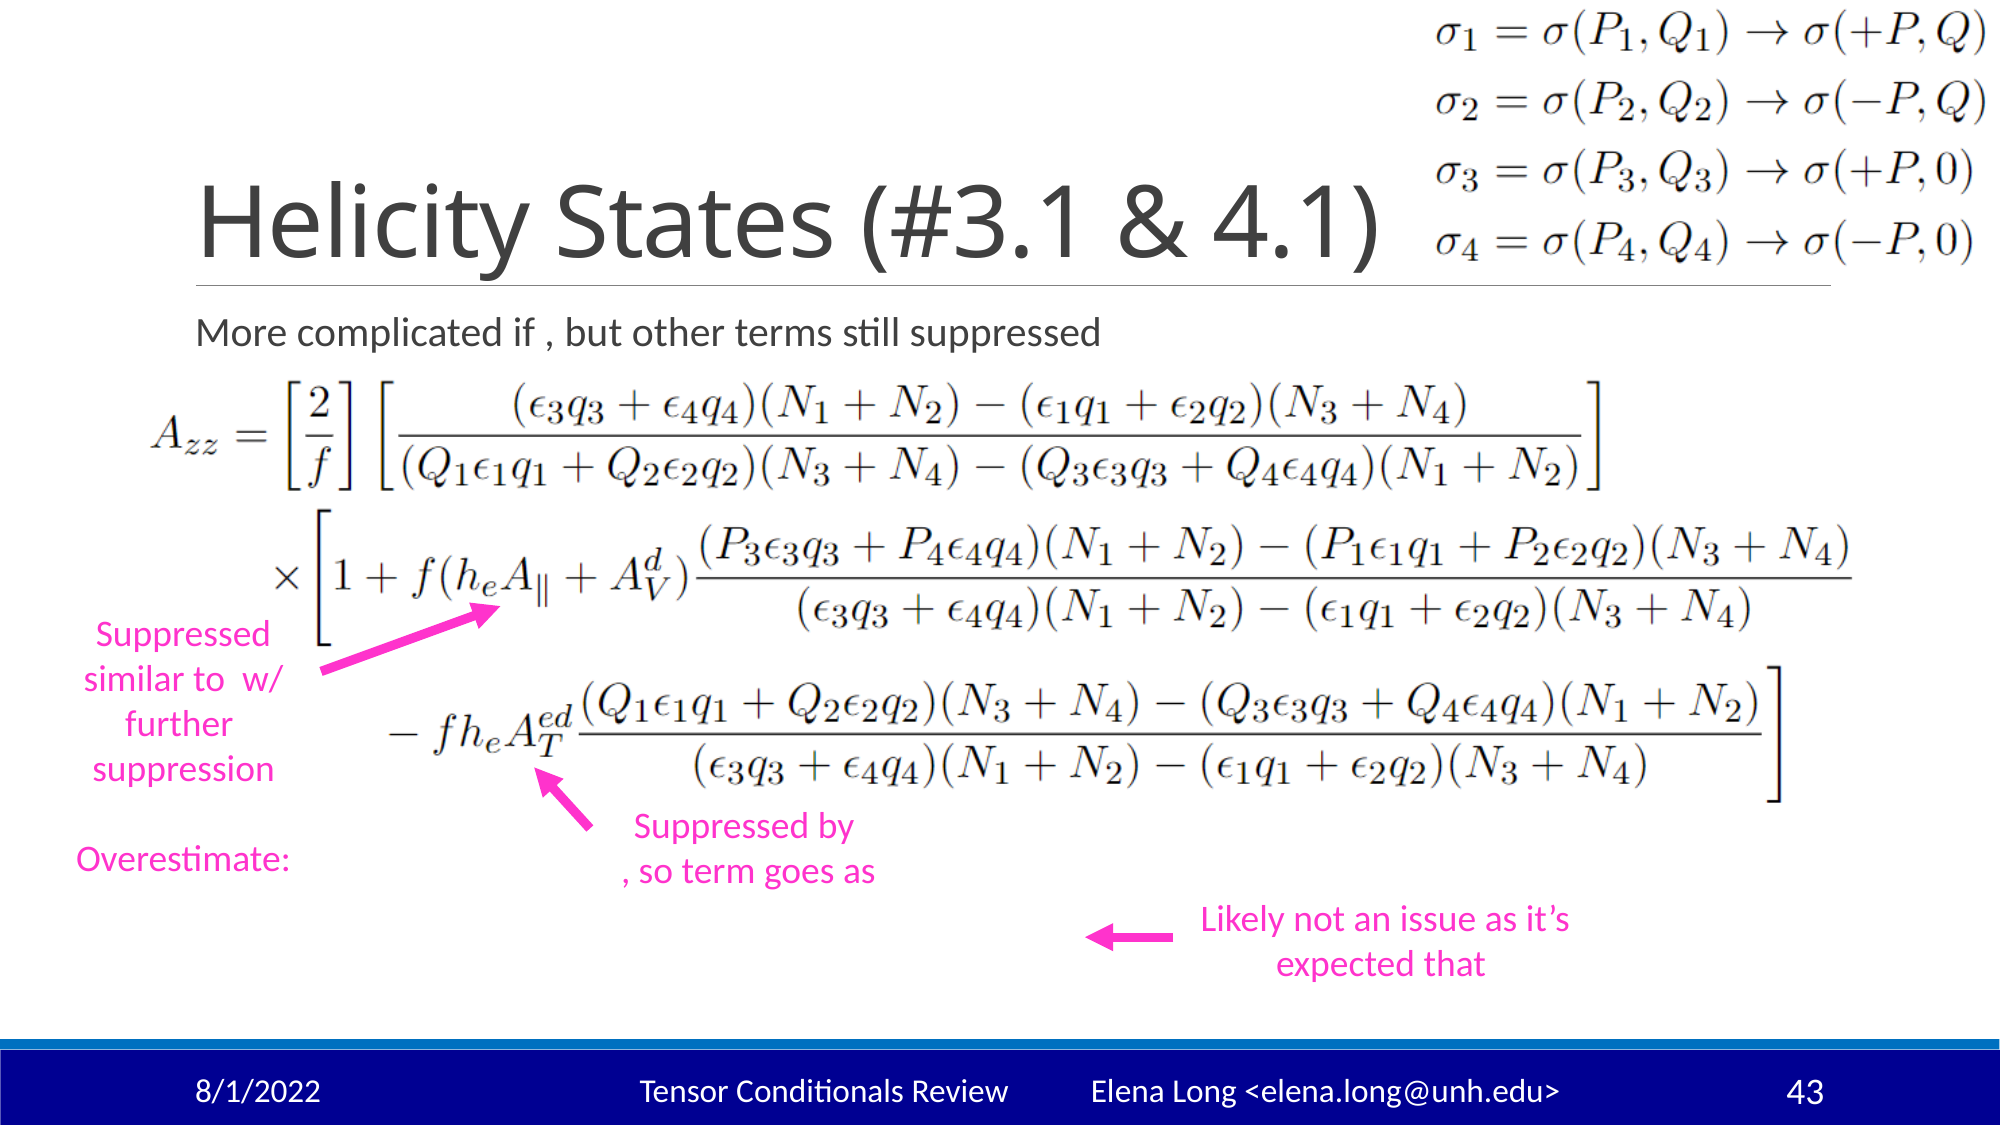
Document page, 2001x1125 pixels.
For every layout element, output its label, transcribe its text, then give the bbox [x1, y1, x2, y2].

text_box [533, 766, 591, 829]
slide_number 43 [1624, 1059, 1840, 1120]
picture [1412, 0, 2000, 280]
picture [132, 360, 1868, 812]
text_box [320, 605, 501, 672]
footer Tensor Conditionals Review Elena Long <elena.long@unh.edu> [604, 1059, 1597, 1120]
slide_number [180, 1059, 586, 1120]
title Helicity States (#3.1 & 4.1) [180, 47, 1411, 285]
